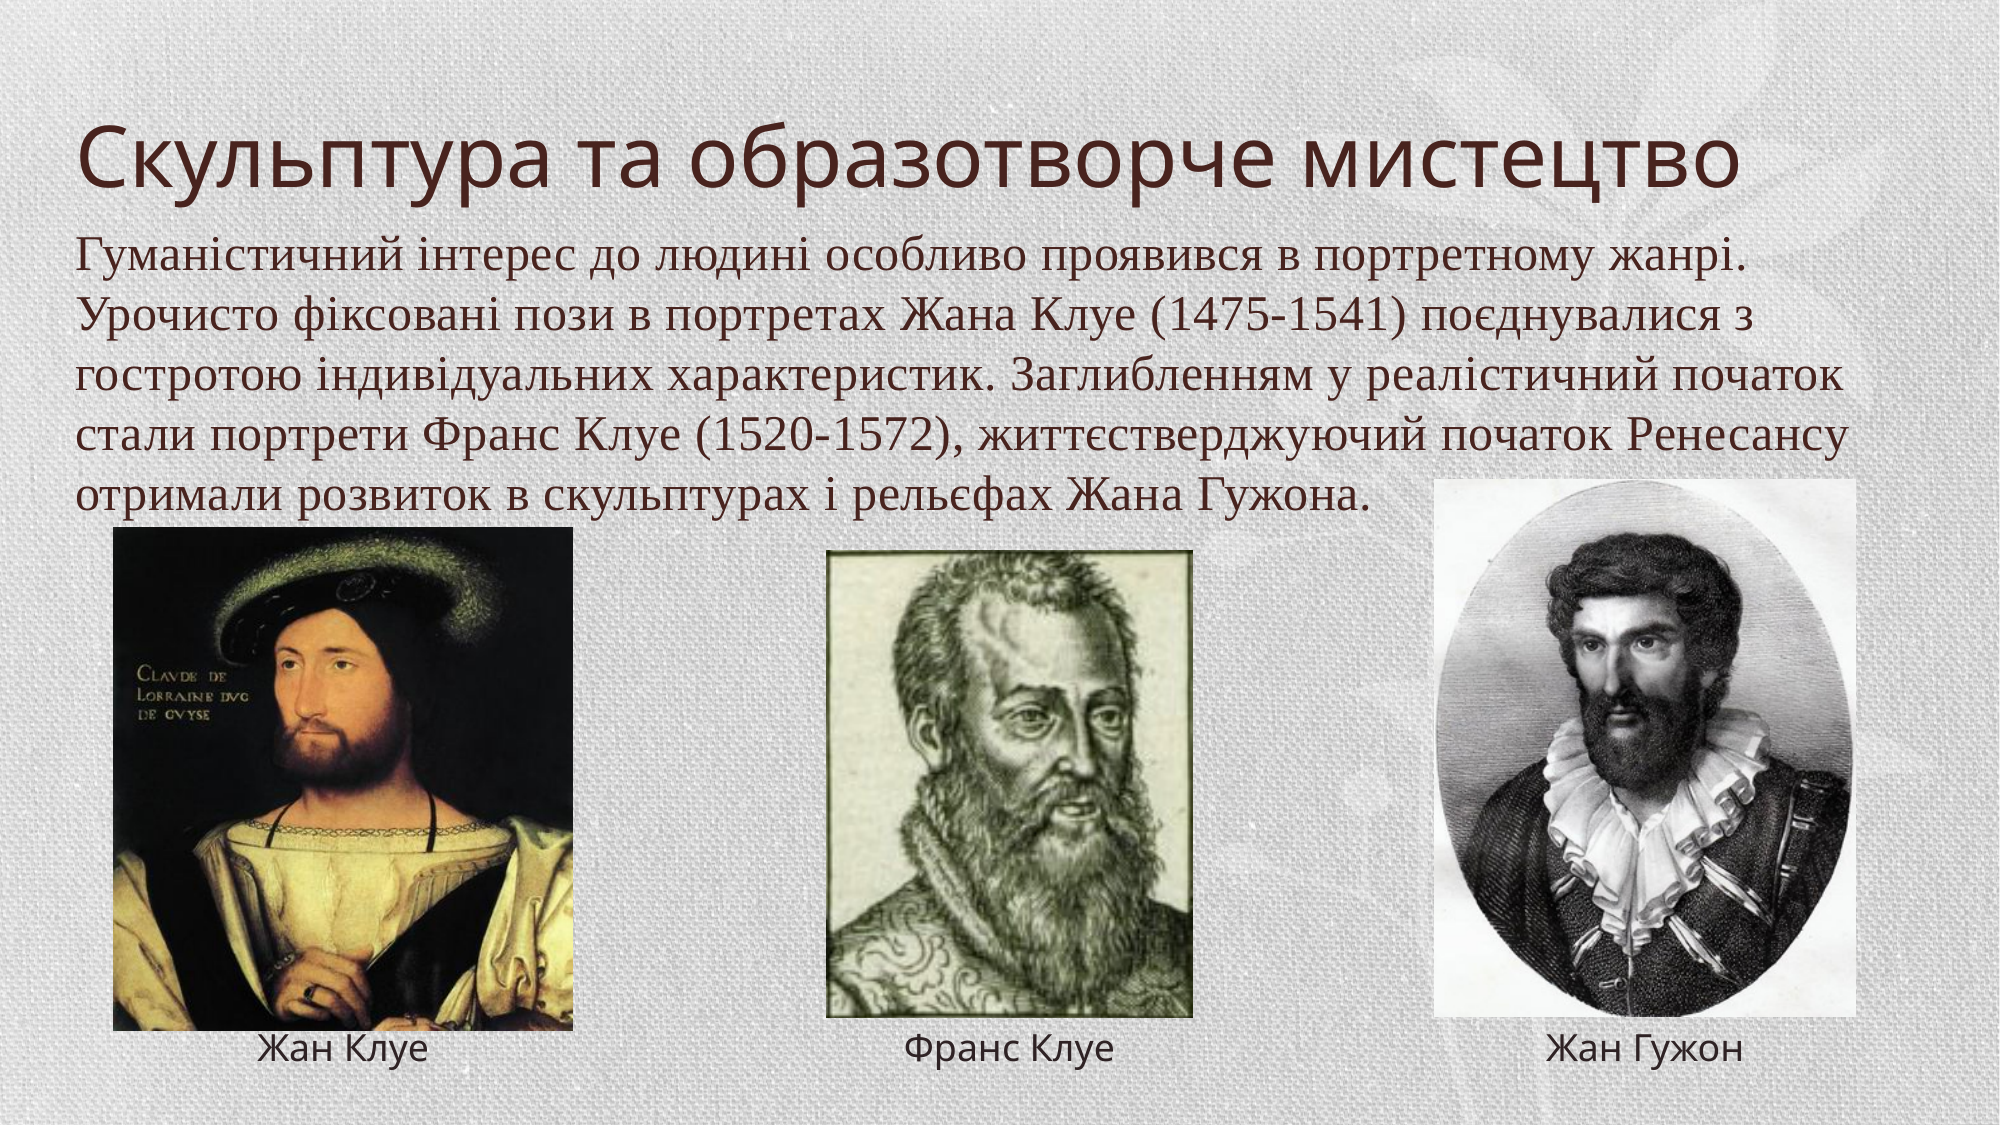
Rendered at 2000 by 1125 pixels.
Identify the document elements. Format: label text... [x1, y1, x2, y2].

text_box Франс Клуе [889, 1028, 1130, 1076]
text_box Жан Клуе [242, 1042, 445, 1076]
text_box Жан Гужон [1531, 1026, 1760, 1076]
list Гуманістичний інтерес до людині особливо проявився в портретному жанрі. Урочисто фіксовані пози в портретах Жана Клуе (1475-1541) поєднувалися з гостротою індивідуальних характеристик. Заглибленням у реалістичний початок стали портрети Франс Клуе (1520-1572), життєстверджуючий початок Ренесансу отримали розвиток в скульптурах і рельєфах Жана Гужона. [60, 213, 1940, 1023]
title Скульптура та образотворче мистецтво [60, 37, 1940, 213]
picture [825, 550, 1194, 1019]
picture [1434, 479, 1856, 1017]
picture [113, 527, 574, 1031]
